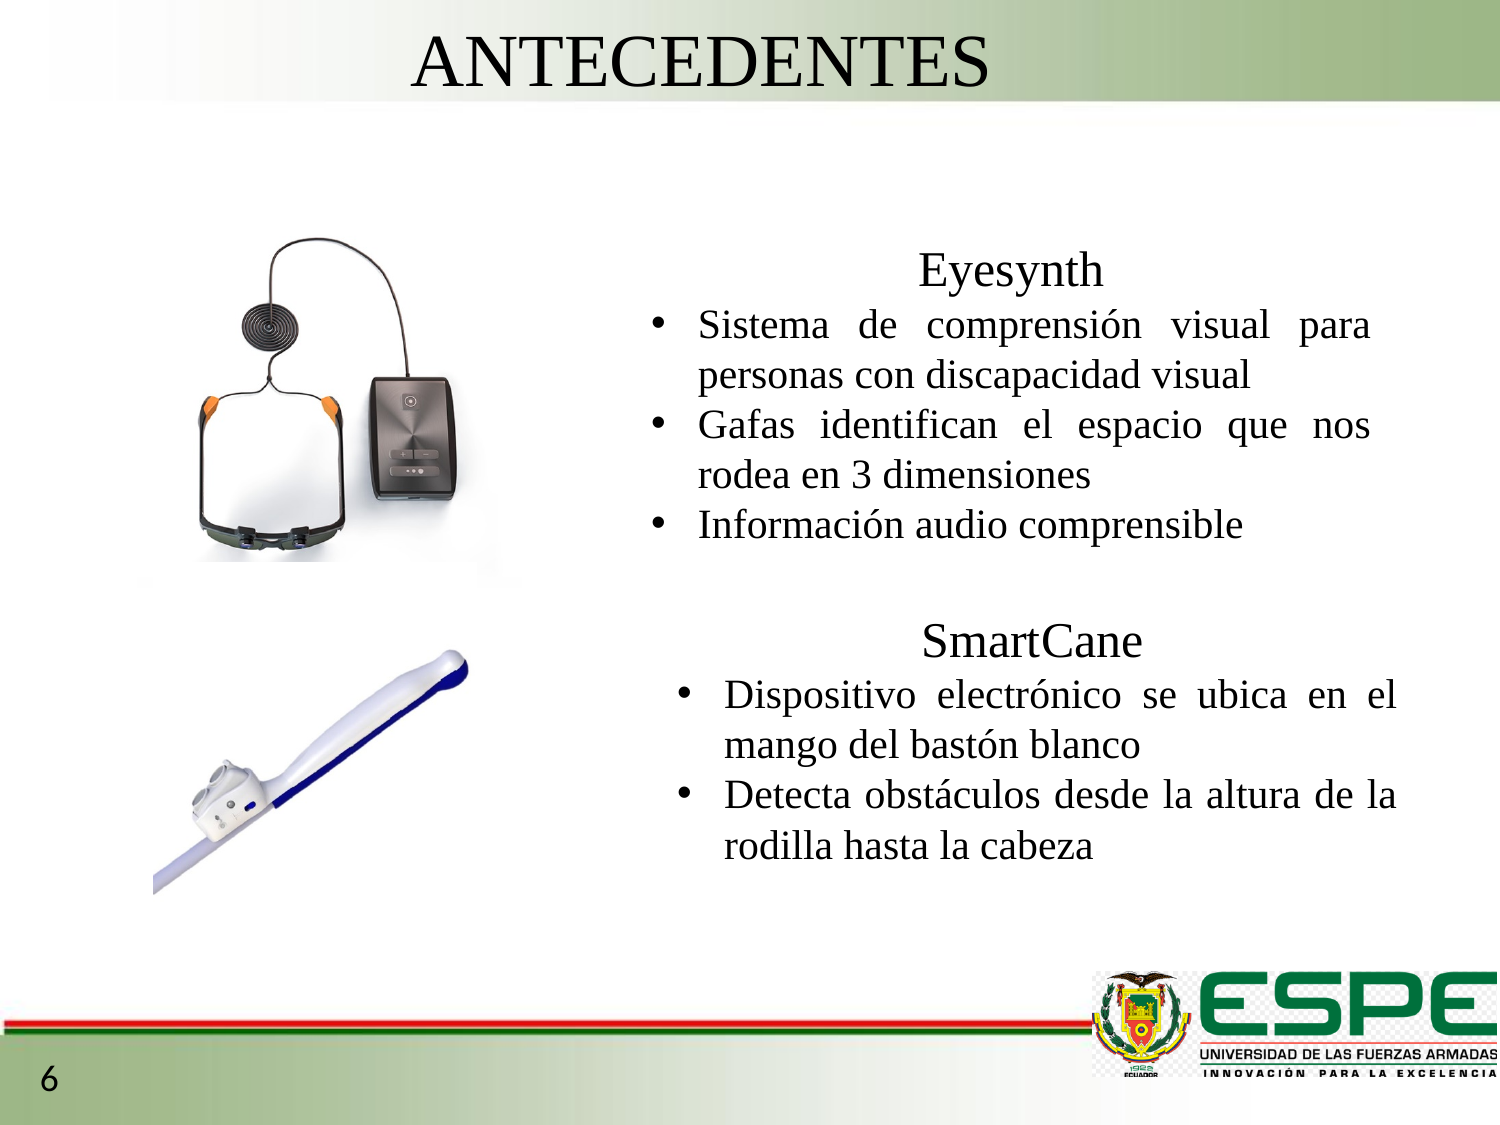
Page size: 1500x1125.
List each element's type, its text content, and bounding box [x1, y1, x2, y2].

text_box ANTECEDENTES [394, 4, 1009, 110]
text_box Eyesynth Sistema de comprensión visual para personas con discapacidad visual Gafas identifican el espacio que nos rodea en 3 dimensiones Información audio comprensible [636, 229, 1387, 555]
slide_number 6 [24, 1046, 163, 1107]
text_box SmartCane Dispositivo electrónico se ubica en el mango del bastón blanco Detecta obstáculos desde la altura de la rodilla hasta la cabeza [662, 599, 1413, 875]
picture [0, 0, 1500, 1125]
